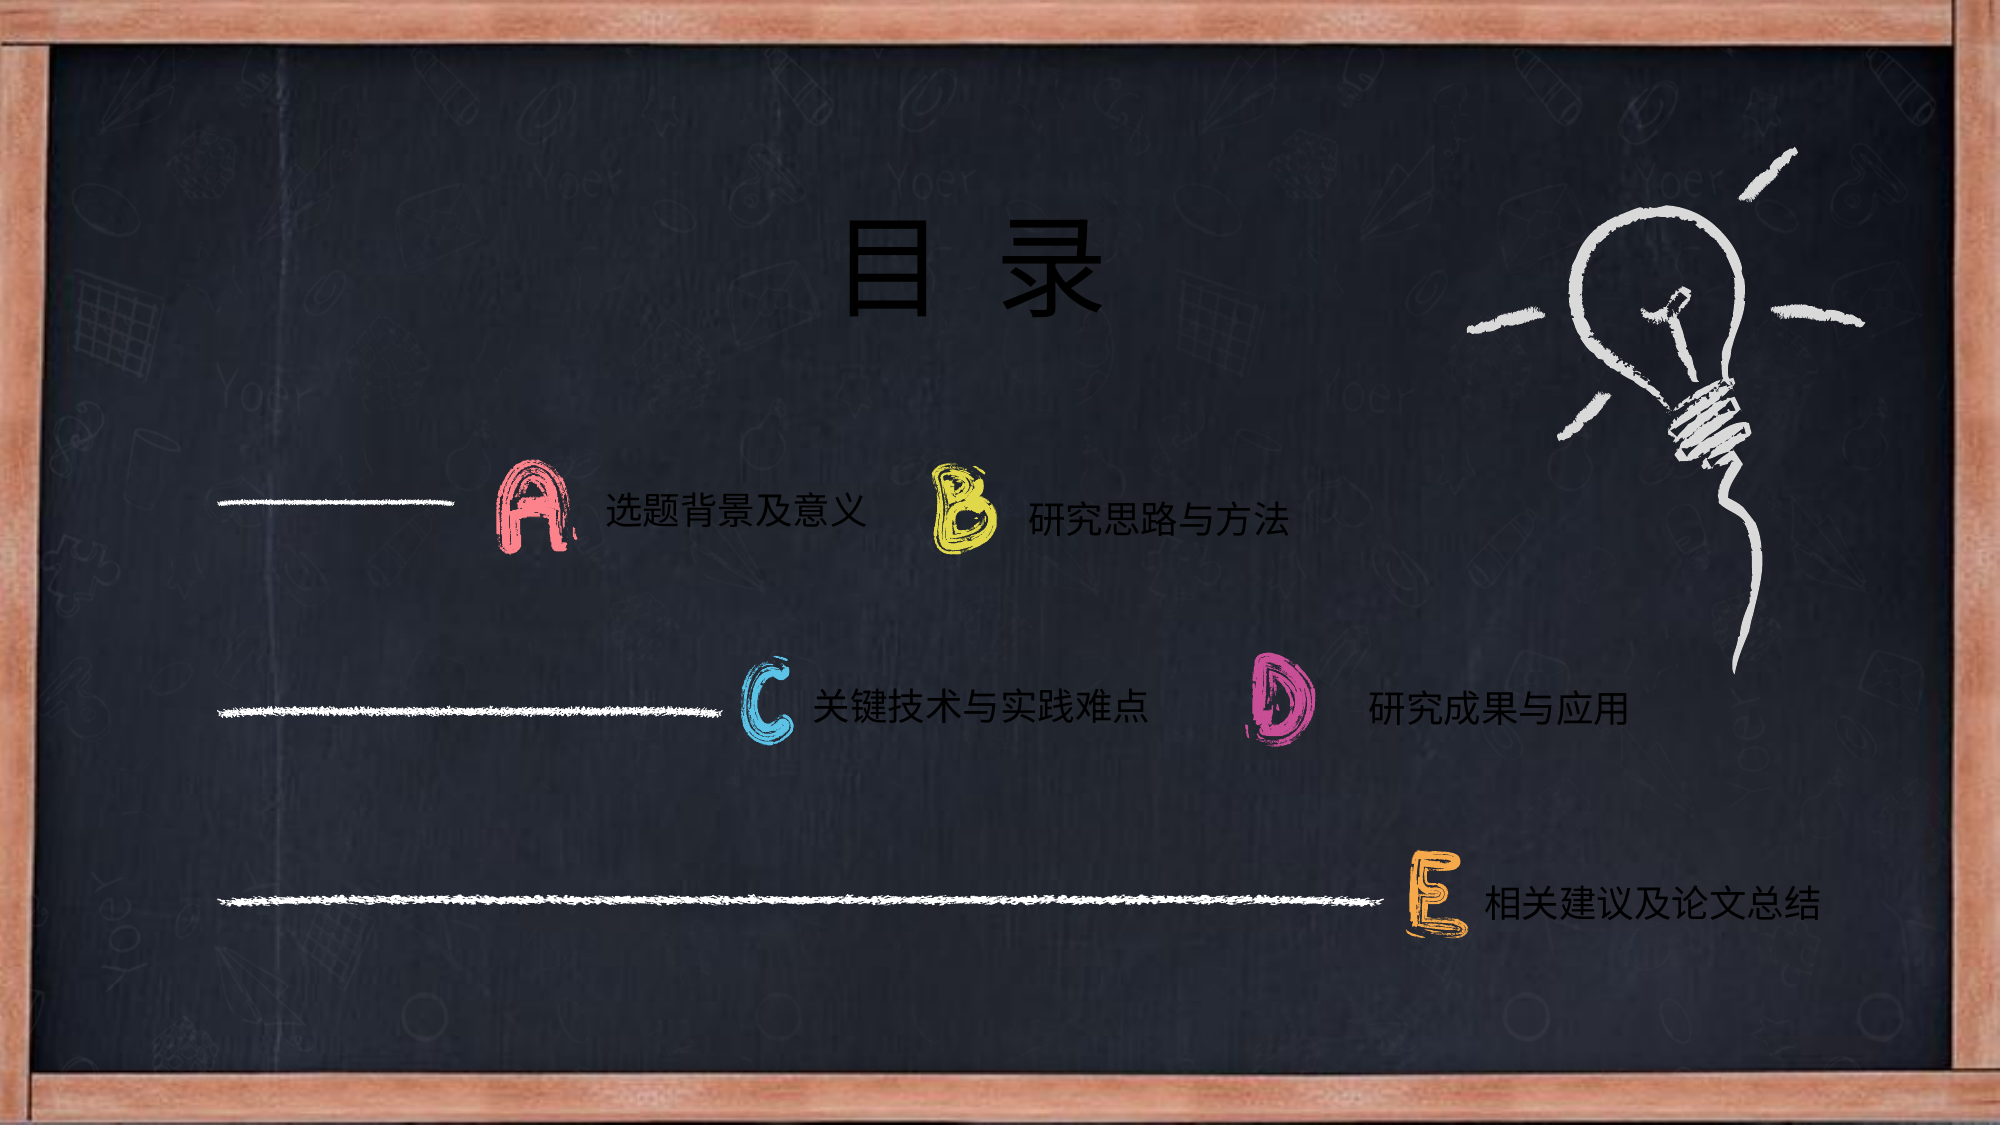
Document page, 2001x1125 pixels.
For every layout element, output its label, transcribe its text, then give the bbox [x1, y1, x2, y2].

text_box [740, 661, 794, 746]
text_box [216, 705, 723, 719]
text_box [1244, 652, 1316, 747]
text_box 关键技术与实践难点 [798, 675, 1166, 736]
text_box [772, 655, 788, 662]
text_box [1536, 187, 1915, 650]
picture [0, 0, 2000, 1125]
text_box [1409, 849, 1469, 939]
text_box 目 录 [817, 188, 1123, 339]
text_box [496, 459, 578, 555]
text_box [217, 894, 1385, 907]
text_box [1405, 929, 1426, 938]
text_box 选题背景及意义 [590, 479, 883, 540]
text_box 研究成果与应用 [1353, 677, 1647, 738]
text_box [931, 462, 998, 555]
text_box 相关建议及论文总结 [1469, 873, 1859, 933]
text_box 研究思路与方法 [1013, 488, 1344, 549]
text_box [217, 498, 455, 507]
